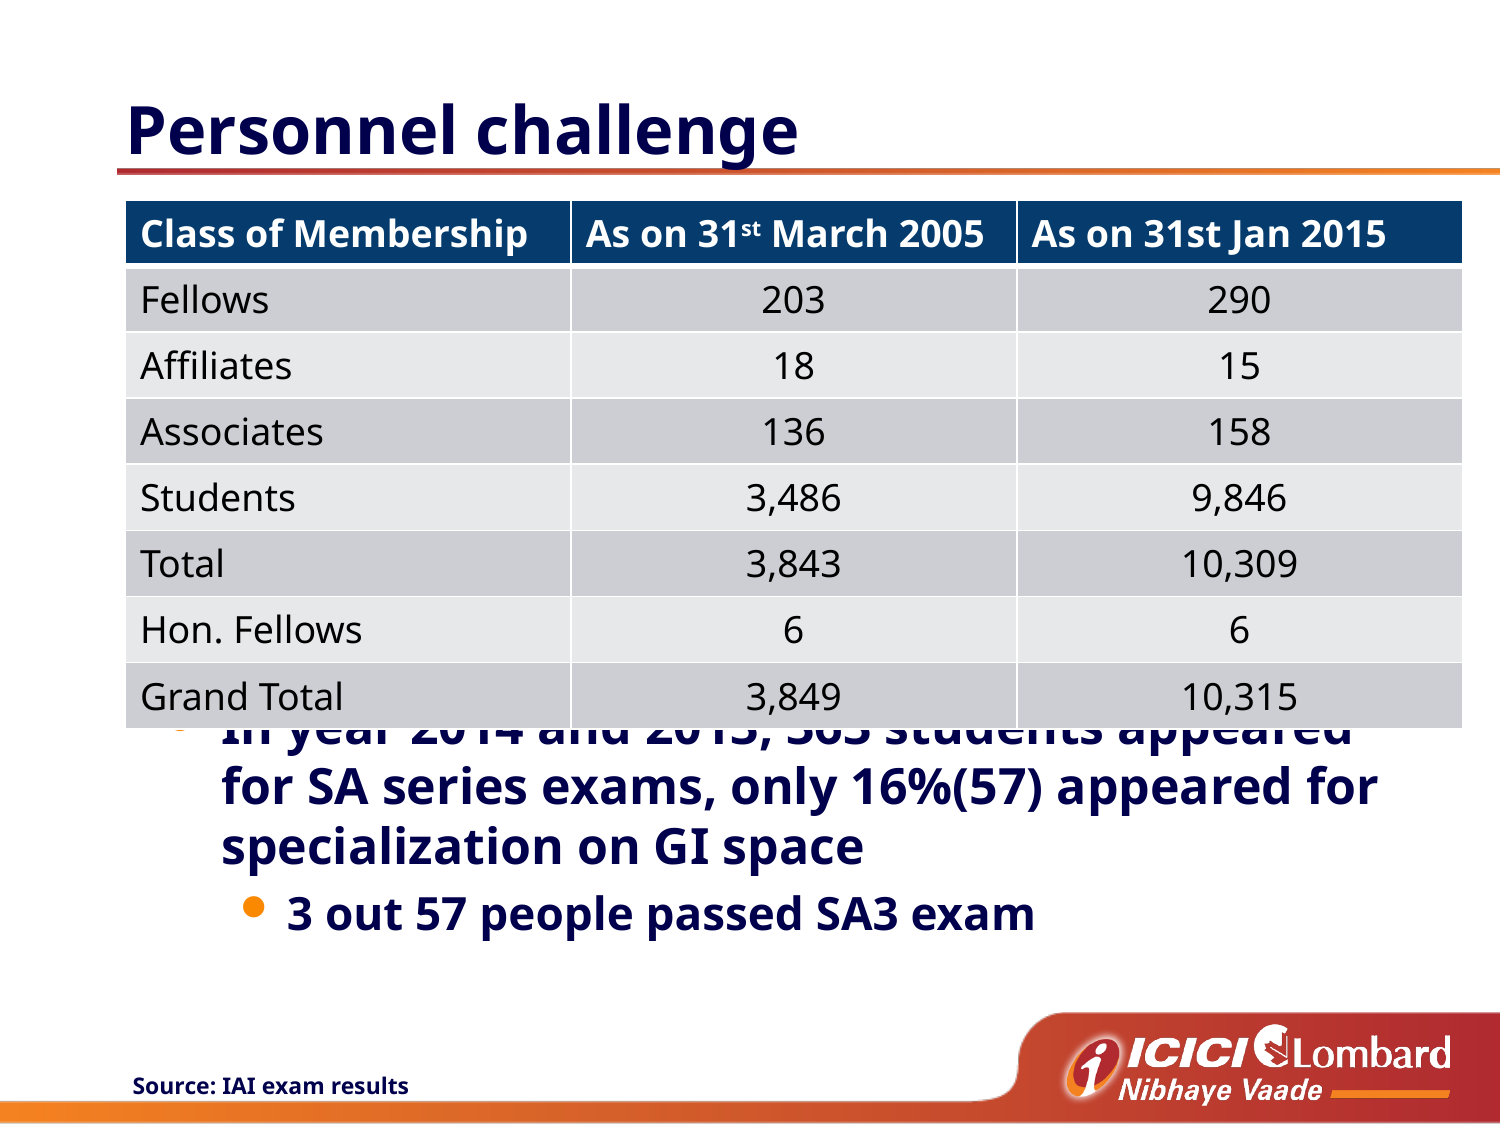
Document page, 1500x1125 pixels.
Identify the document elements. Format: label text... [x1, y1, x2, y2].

table_cell Grand Total [126, 663, 570, 728]
table_cell 158 [1018, 399, 1462, 463]
picture [0, 1012, 1500, 1125]
table_cell 3,849 [572, 663, 1016, 728]
table_cell 6 [572, 597, 1016, 662]
table_cell Total [126, 531, 570, 596]
table_header As on 31st March 2005 [572, 201, 1016, 263]
table_cell 6 [1018, 597, 1462, 662]
table_cell 203 [572, 269, 1016, 331]
table_cell 15 [1018, 333, 1462, 397]
table_cell 3,486 [572, 465, 1016, 530]
table_cell 290 [1018, 269, 1462, 331]
table_cell Hon. Fellows [126, 597, 570, 662]
table_cell 136 [572, 399, 1016, 463]
table_header As on 31st Jan 2015 [1018, 201, 1462, 263]
table_cell Associates [126, 399, 570, 463]
picture [1401, 167, 1500, 175]
table_cell 10,309 [1018, 531, 1462, 596]
table_cell Students [126, 465, 570, 530]
table_cell 18 [572, 333, 1016, 397]
table_cell 3,843 [572, 531, 1016, 596]
table_cell 10,315 [1018, 663, 1462, 728]
list In year 2014 and 2013, 363 students appeared for SA series exams, only 16%(57) appeared for specialization on GI space 3 out 57 people passed SA3 exam [149, 730, 1438, 1001]
table_header Class of Membership [126, 201, 570, 263]
table_cell Affiliates [126, 333, 570, 397]
text_box Source: IAI exam results [117, 1036, 425, 1107]
table_cell 9,846 [1018, 465, 1462, 530]
table_cell Fellows [126, 269, 570, 331]
title Personnel challenge [110, 62, 1401, 176]
